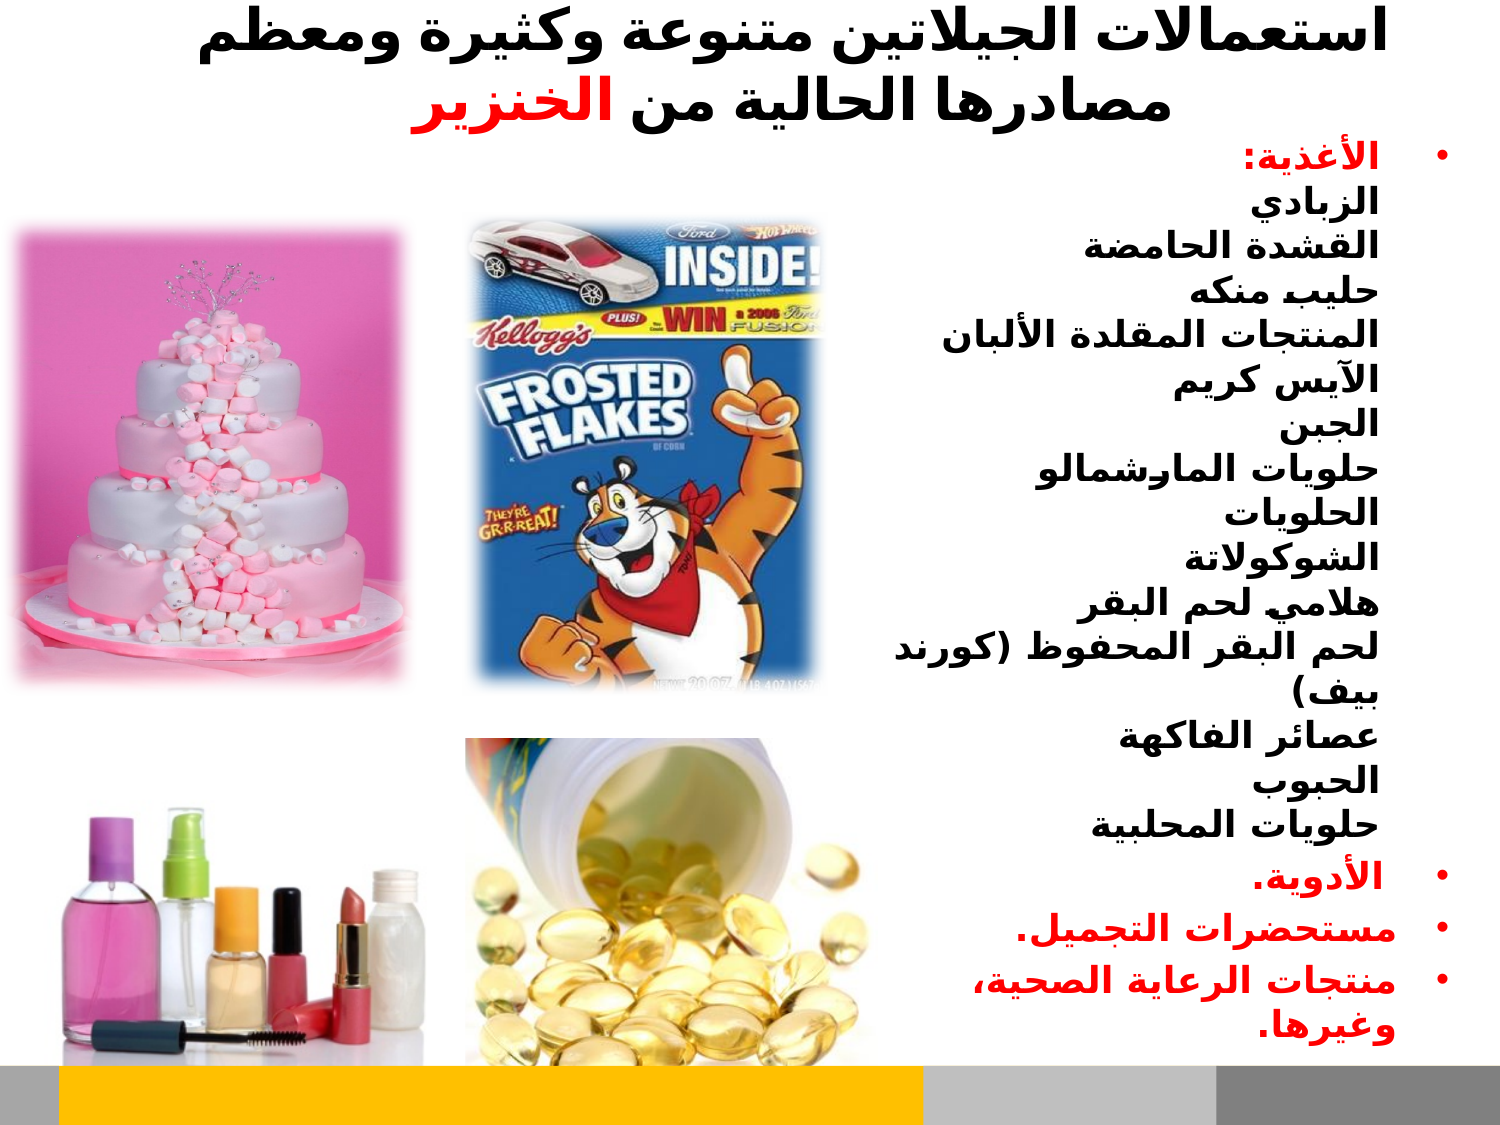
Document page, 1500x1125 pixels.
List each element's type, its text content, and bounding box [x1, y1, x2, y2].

text_box [921, 1064, 1214, 1125]
text_box استعمالات الجيلاتين متنوعة وكثيرة ومعظم مصادرها الحالية من الخنزير [99, 12, 1488, 113]
picture [24, 779, 460, 1072]
text_box [1214, 1064, 1500, 1125]
picture [465, 738, 879, 1113]
picture [0, 213, 418, 698]
text_box [61, 1064, 921, 1125]
list الأغذية: الزبادي القشدة الحامضة حليب منكه المنتجات المقلدة الألبان الآيس كريم الجبن حلويات المارشمالو الحلويات الشوكولاتة هلامي لحم البقر لحم البقر المحفوظ (كورند بيف) عصائر الفاكهة الحبوب حلويات المحلبية الأدوية. مستحضرات التجميل. منتجات الرعاية الصحية، وغيرها. [862, 125, 1463, 1063]
text_box [0, 1064, 61, 1125]
picture [462, 212, 830, 696]
